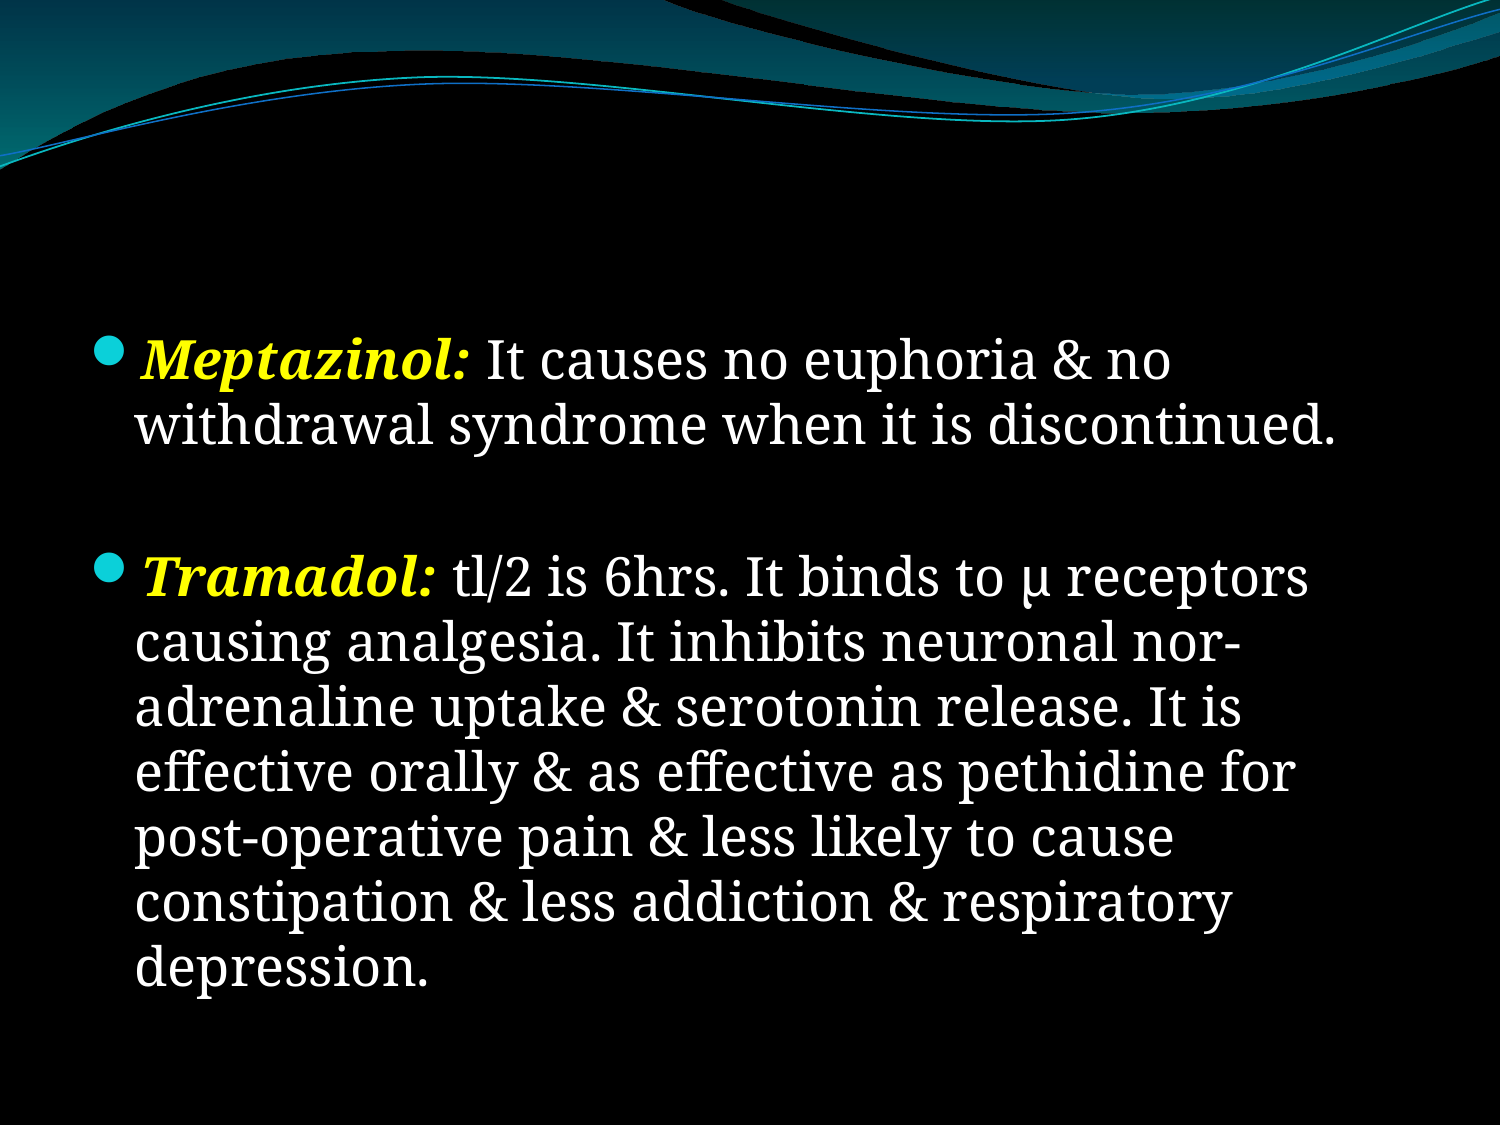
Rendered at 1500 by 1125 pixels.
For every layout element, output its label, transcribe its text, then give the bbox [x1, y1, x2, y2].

list Meptazinol: It causes no euphoria & no withdrawal syndrome when it is discontinued. Tramadol: tl/2 is 6hrs. It binds to µ receptors causing analgesia. It inhibits neuronal nor-adrenaline uptake & serotonin release. It is effective orally & as effective as pethidine for post-operative pain & less likely to cause constipation & less addiction & respiratory depression. [75, 317, 1425, 1038]
